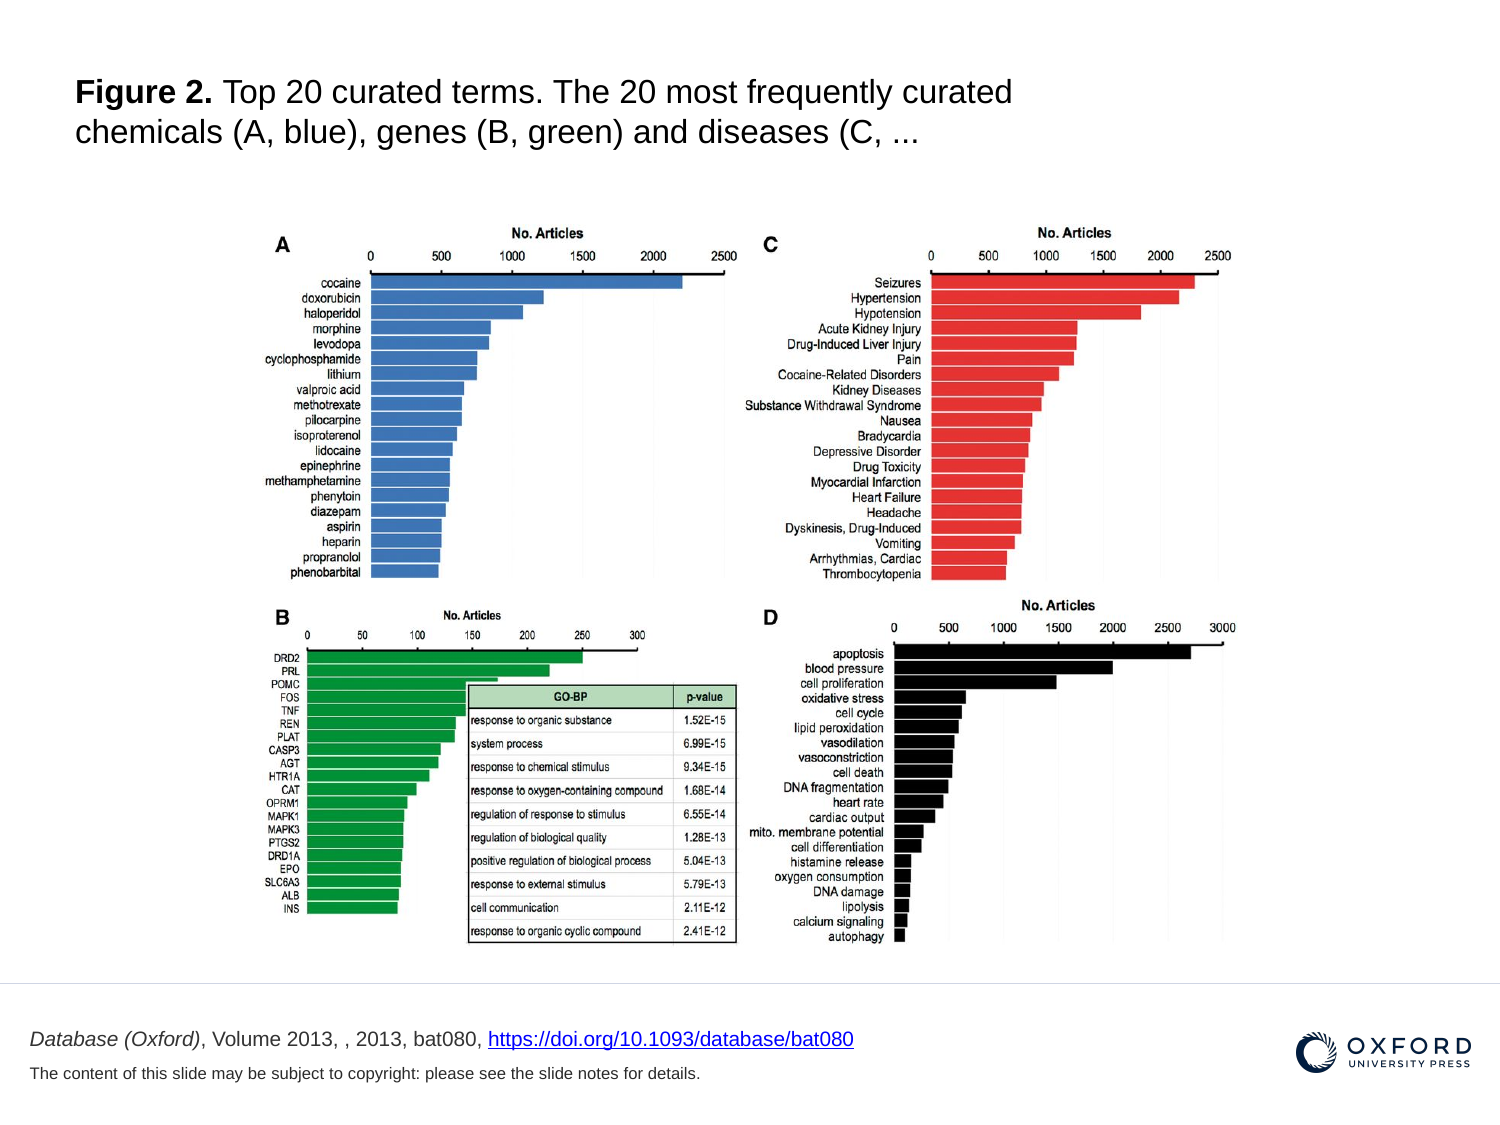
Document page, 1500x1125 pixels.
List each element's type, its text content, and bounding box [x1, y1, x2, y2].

footer Database (Oxford), Volume 2013, , 2013, bat080, https://doi.org/10.1093/database/bat080 The content of this slide may be subject to copyright: please see the slide notes for details. [0, 983, 1260, 1125]
picture [262, 224, 1238, 948]
title Figure 2. Top 20 curated terms. The 20 most frequently curated chemicals (A, blue), genes (B, green) and diseases (C, ... [75, 69, 1078, 171]
picture [1296, 1032, 1471, 1073]
